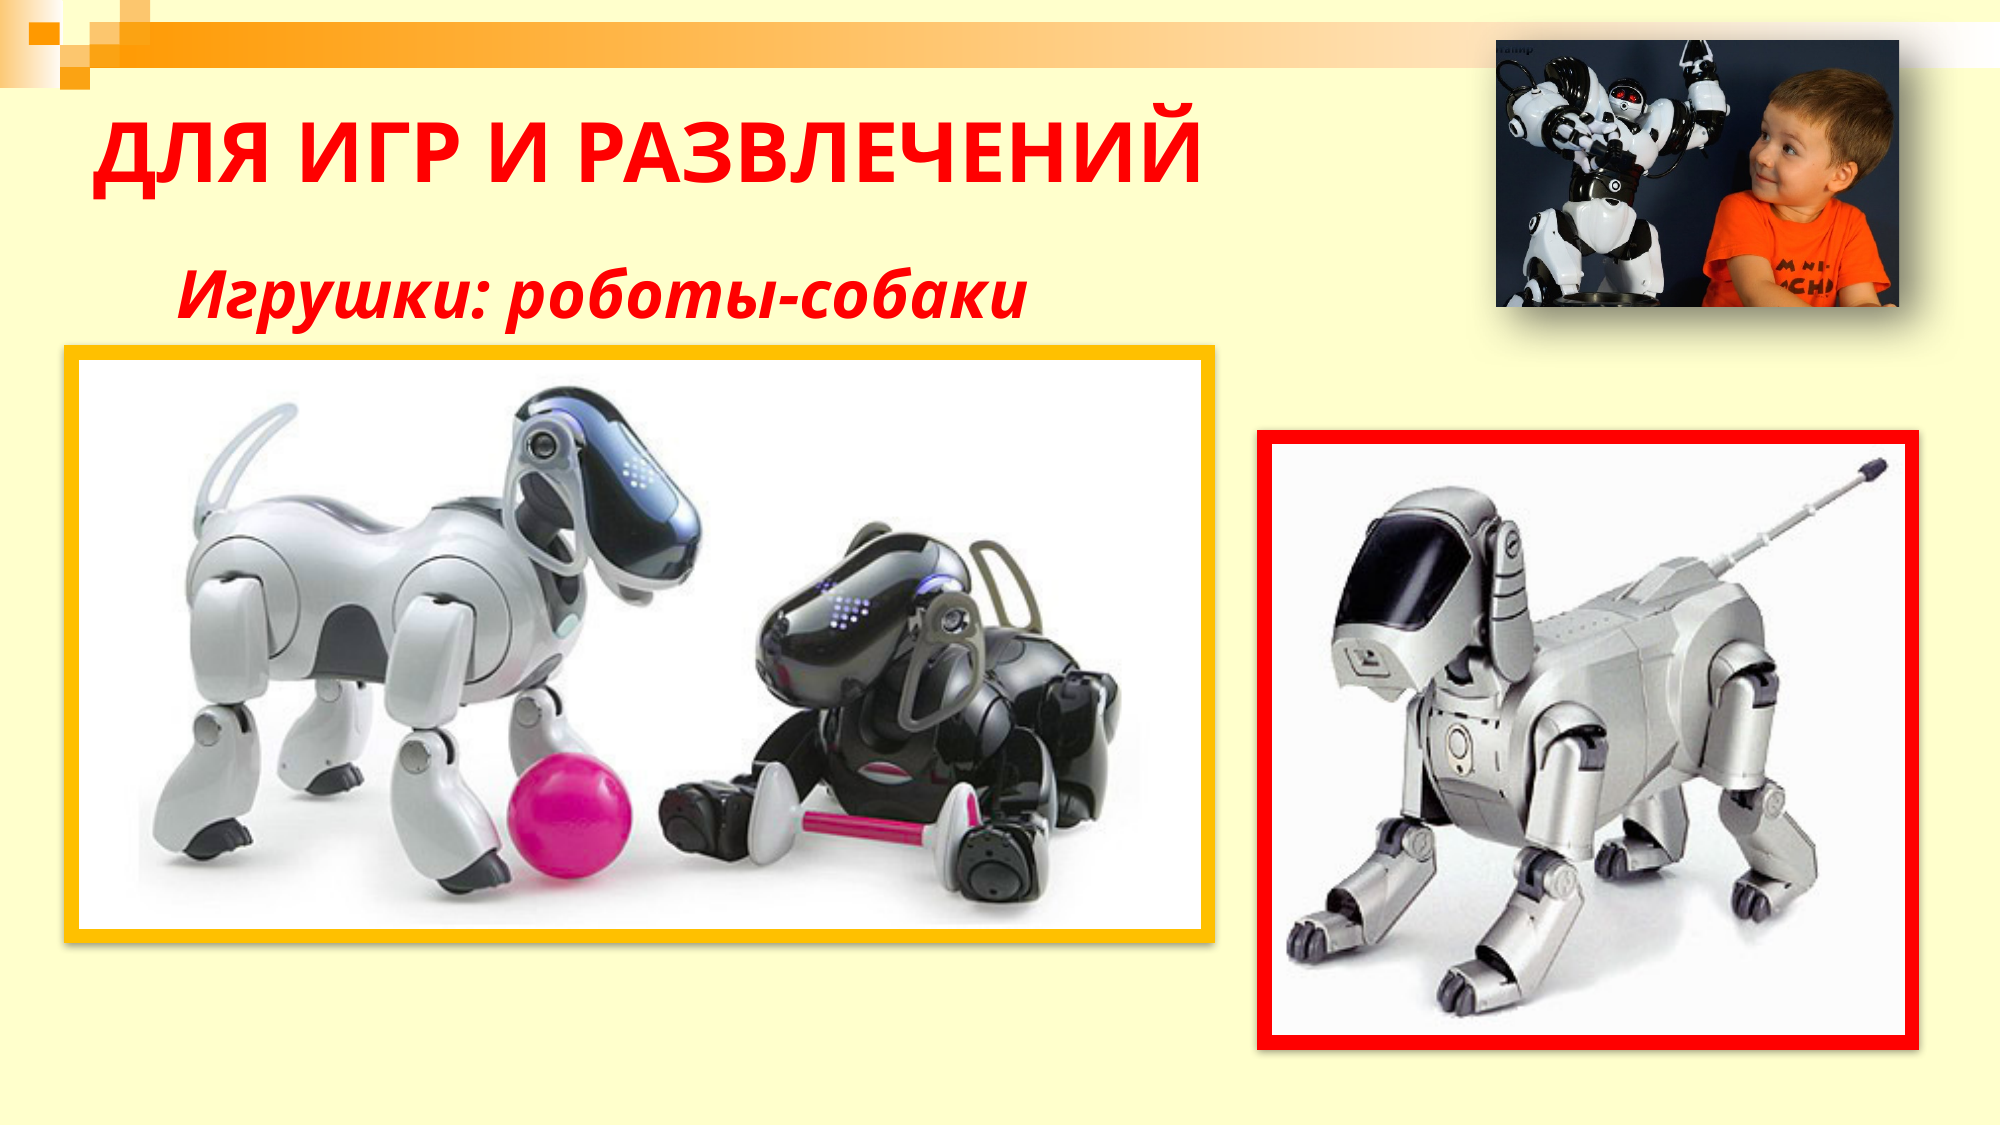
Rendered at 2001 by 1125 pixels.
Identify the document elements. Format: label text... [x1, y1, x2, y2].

picture [78, 359, 1201, 929]
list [1271, 444, 1905, 1035]
picture [1496, 40, 1900, 307]
text_box ДЛЯ ИГР И РАЗВЛЕЧЕНИЙ [78, 91, 1473, 207]
title Игрушки: роботы-собаки [161, 231, 1166, 353]
